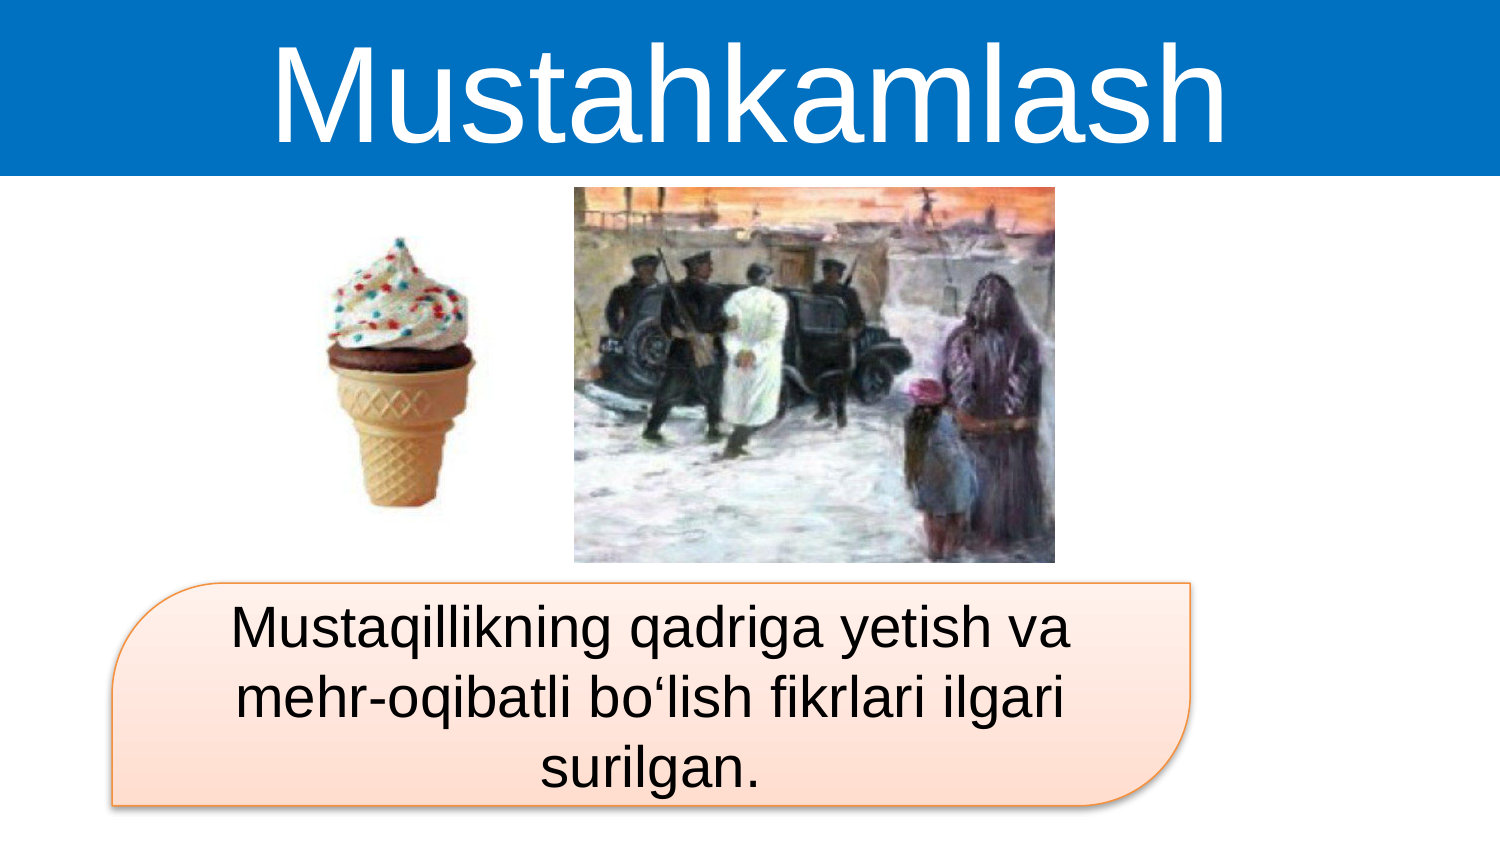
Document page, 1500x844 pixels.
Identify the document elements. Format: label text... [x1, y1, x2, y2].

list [573, 187, 1055, 563]
picture [269, 222, 528, 528]
title Mustahkamlash [0, 0, 1500, 176]
text_box Mustaqillikning qadriga yetish va mehr-oqibatli bo‘lish fikrlari ilgari surilgan. [111, 582, 1191, 807]
